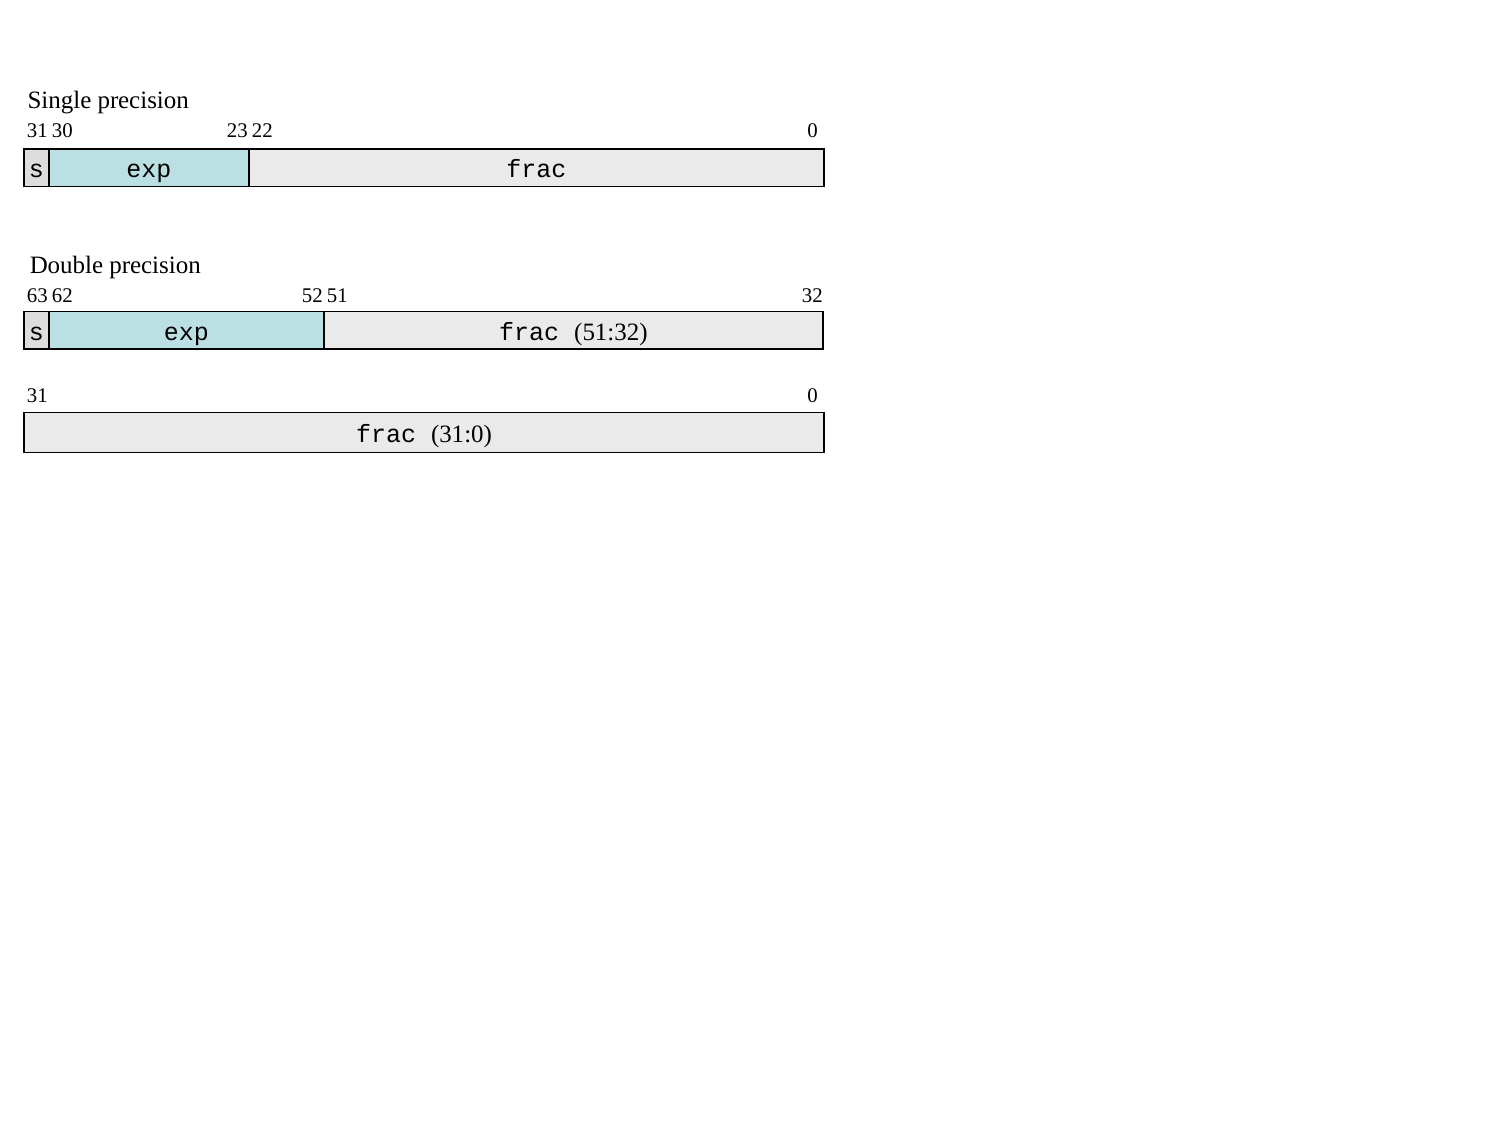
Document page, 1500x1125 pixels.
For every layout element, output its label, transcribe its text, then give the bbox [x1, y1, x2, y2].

text_box 30 [50, 122, 75, 147]
text_box 62 [50, 287, 75, 310]
text_box 0 [800, 110, 825, 148]
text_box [23, 311, 824, 350]
text_box 31 [24, 375, 50, 413]
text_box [23, 148, 825, 187]
text_box 52 [300, 275, 324, 310]
text_box 0 [800, 375, 825, 413]
text_box Double precision [15, 241, 217, 287]
text_box frac (31:0) [23, 412, 824, 453]
text_box 51 [324, 275, 350, 310]
text_box Single precision [12, 76, 205, 122]
text_box 23 [225, 110, 249, 147]
text_box 31 [24, 122, 50, 147]
text_box 63 [24, 287, 50, 310]
text_box 32 [800, 275, 825, 311]
text_box 22 [249, 110, 275, 147]
